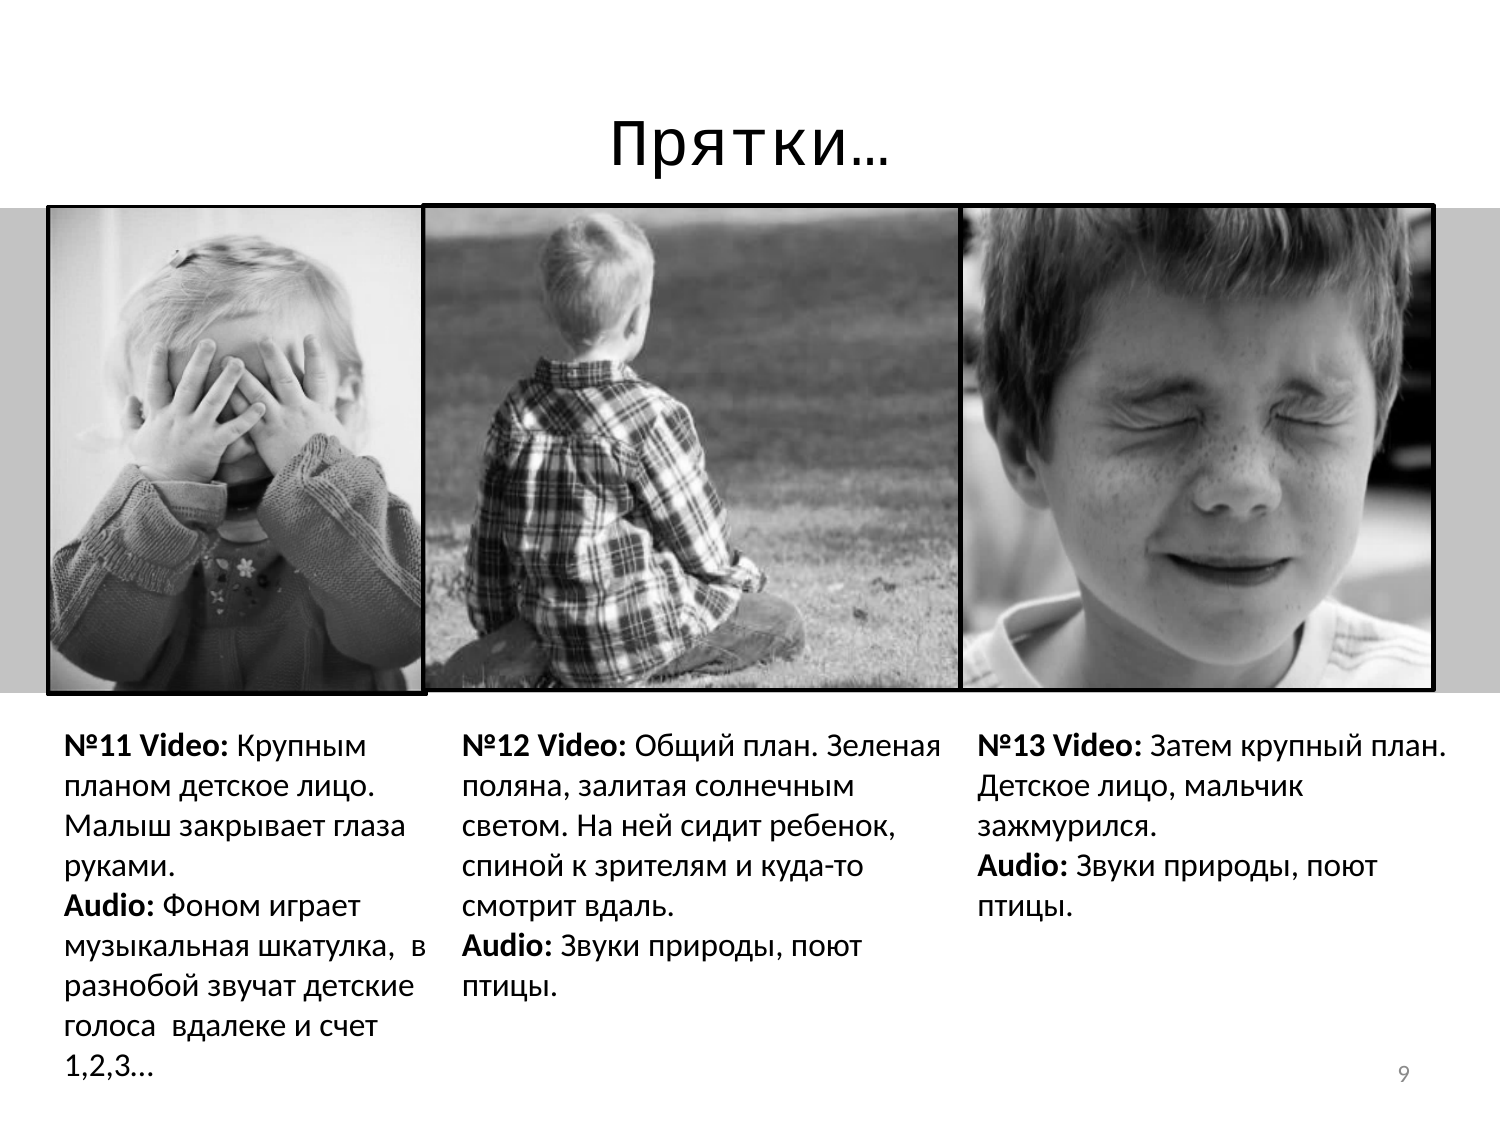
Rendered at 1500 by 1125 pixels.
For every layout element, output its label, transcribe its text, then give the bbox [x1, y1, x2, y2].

text_box №13 Video: Затем крупный план. Детское лицо, мальчик зажмурился. Audio: Звуки природы, поют птицы. [962, 715, 1474, 971]
slide_number 9 [1074, 1042, 1425, 1103]
text_box №11 Video: Крупным планом детское лицо. Малыш закрывает глаза руками. Audio: Фоном играет музыкальная шкатулка, в разнобой звучат детские голоса вдалеке и счет 1,2,3… [49, 715, 479, 1125]
text_box №12 Video: Общий план. Зеленая поляна, залитая солнечным светом. На ней сидит ребенок, спиной к зрителям и куда-то смотрит вдаль. Audio: Звуки природы, поют птицы. [447, 715, 958, 1051]
picture [0, 207, 1500, 693]
title Прятки… [75, 45, 1425, 205]
